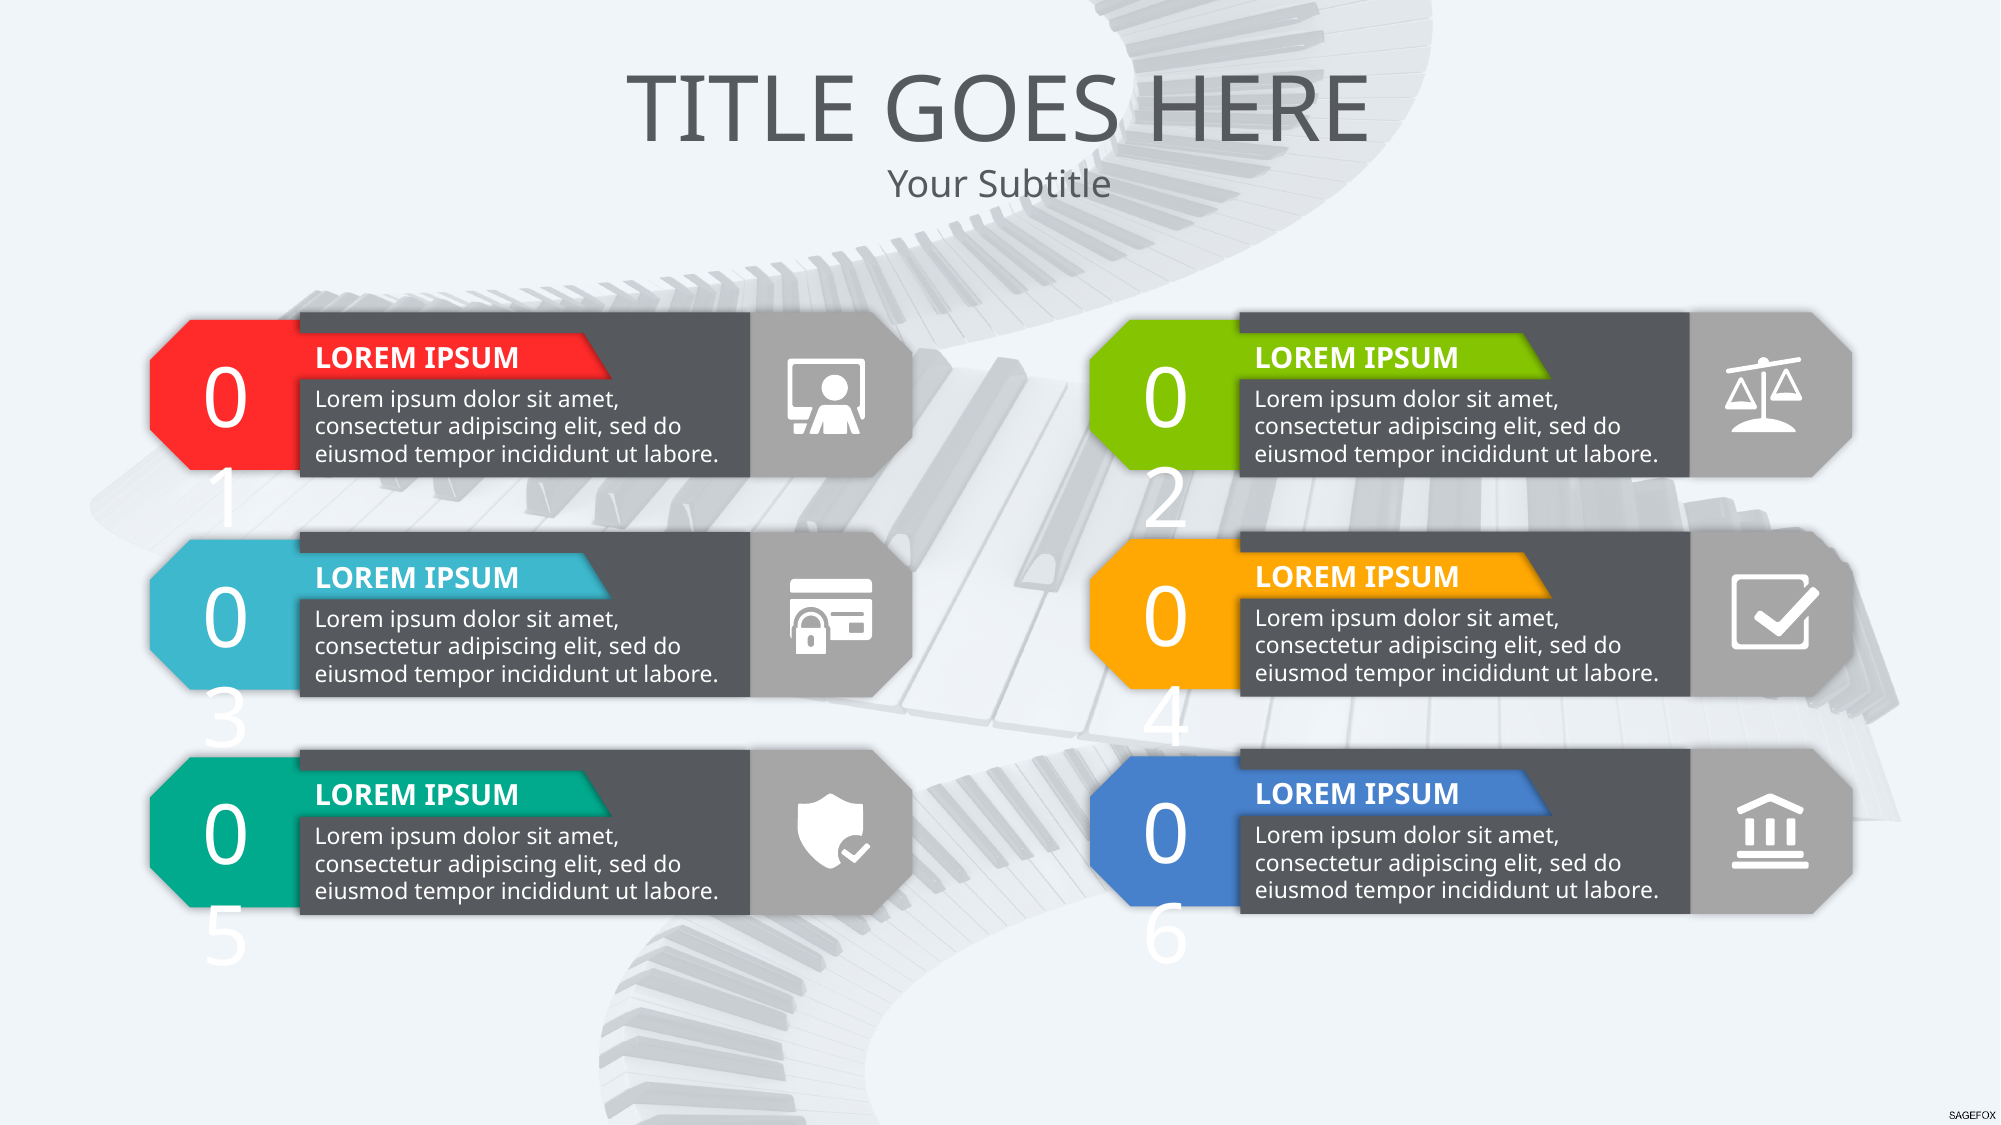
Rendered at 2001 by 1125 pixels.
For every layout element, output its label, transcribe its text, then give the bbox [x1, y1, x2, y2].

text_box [797, 793, 871, 869]
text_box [1089, 319, 1239, 470]
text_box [149, 757, 299, 908]
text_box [299, 532, 913, 698]
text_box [790, 578, 872, 654]
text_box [1731, 793, 1809, 869]
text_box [149, 319, 299, 470]
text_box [1725, 357, 1803, 433]
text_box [1731, 574, 1820, 650]
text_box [1240, 748, 1853, 914]
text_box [787, 358, 865, 434]
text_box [1090, 539, 1240, 690]
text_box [1090, 756, 1240, 907]
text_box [1240, 531, 1853, 697]
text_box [299, 749, 913, 915]
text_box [299, 312, 913, 478]
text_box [1239, 312, 1853, 478]
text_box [149, 539, 299, 690]
text_box TITLE GOES HERE Your Subtitle [548, 42, 1452, 212]
picture [1925, 0, 2001, 1125]
